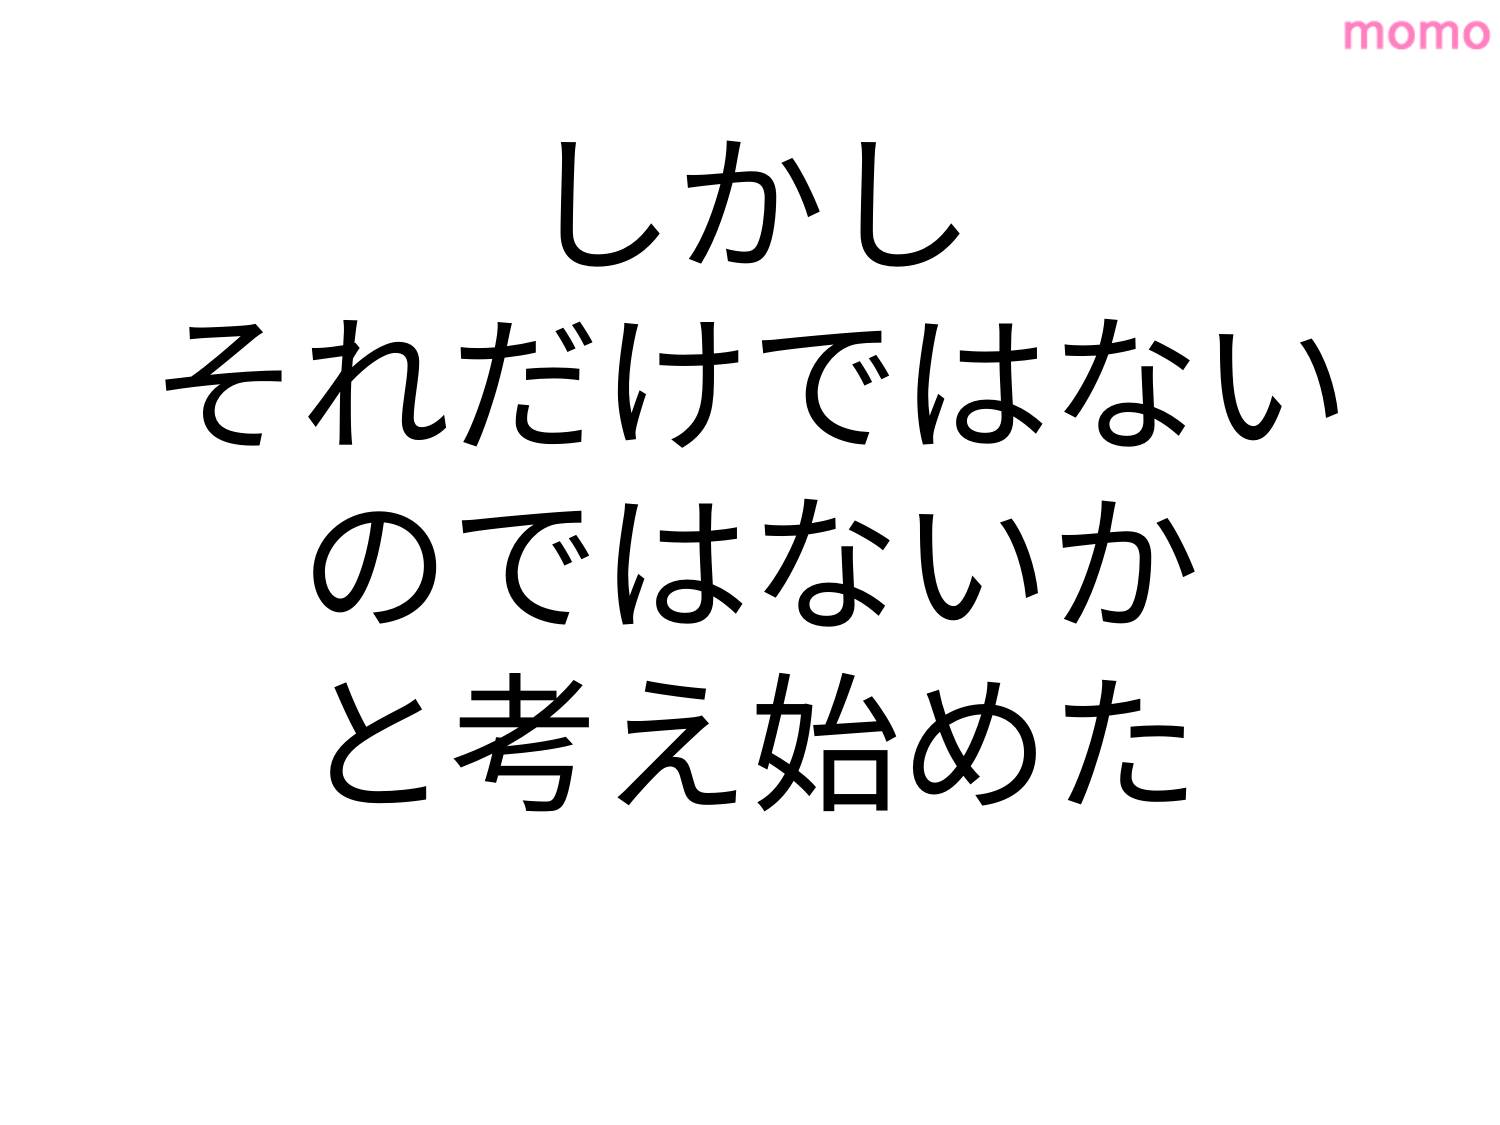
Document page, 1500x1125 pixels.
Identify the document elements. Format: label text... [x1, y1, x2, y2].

picture [1333, 3, 1500, 63]
title しかし それだけではないのではないか と考え始めた [65, 405, 1435, 534]
